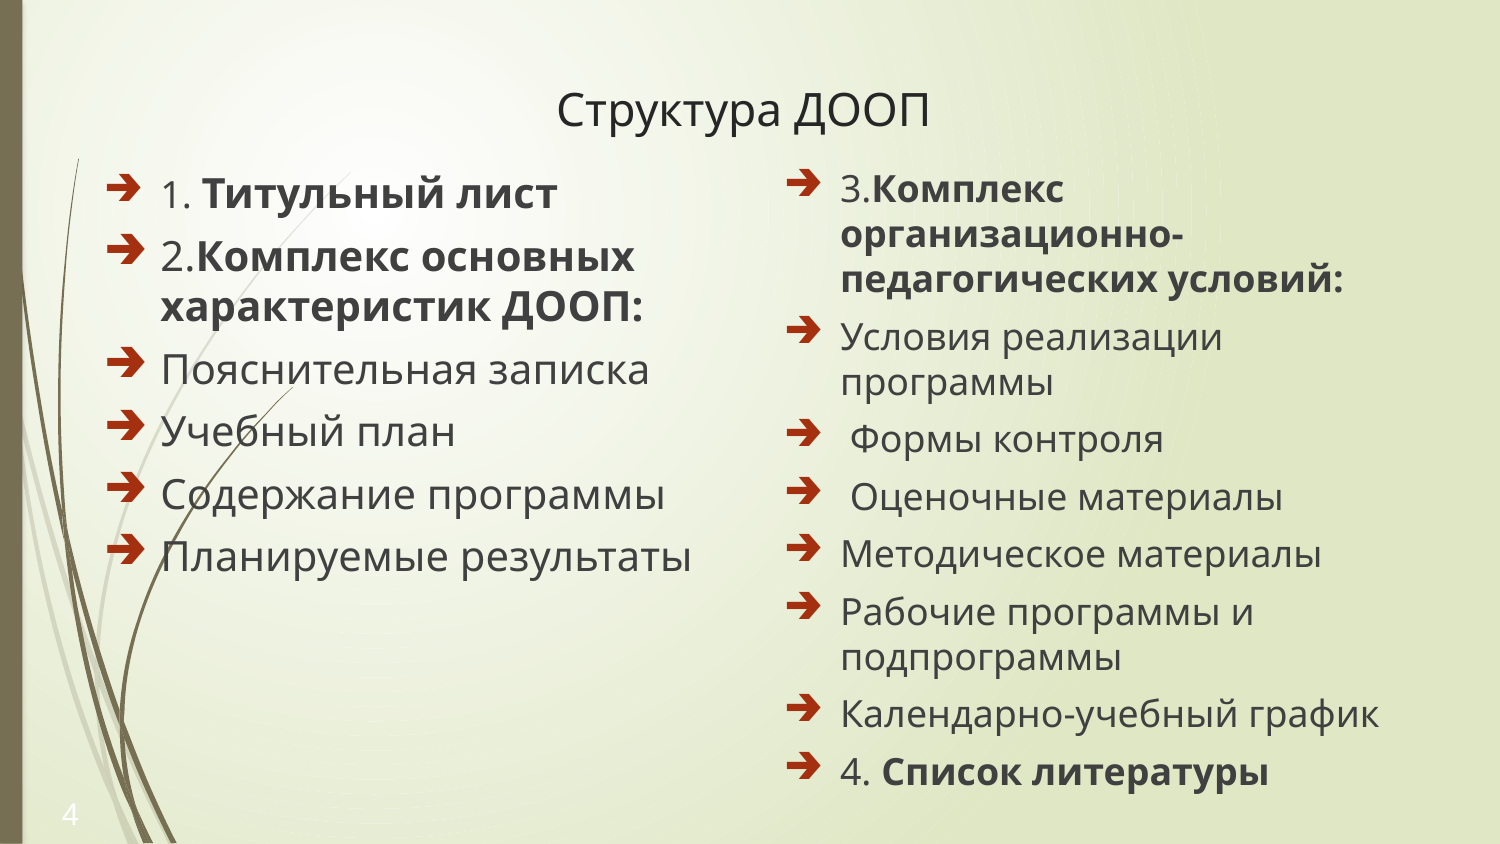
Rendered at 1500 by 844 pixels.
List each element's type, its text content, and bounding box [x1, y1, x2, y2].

list 3.Комплекс организационно-педагогических условий: Условия реализации программы Формы контроля Оценочные материалы Методическое материалы Рабочие программы и подпрограммы Календарно-учебный график 4. Список литературы [750, 150, 1418, 808]
title Структура ДООП [145, 65, 1355, 206]
slide_number 4 [4, 779, 95, 844]
list 1. Титульный лист 2.Комплекс основных характеристик ДООП: Пояснительная записка Учебный план Содержание программы Планируемые результаты [70, 152, 733, 808]
